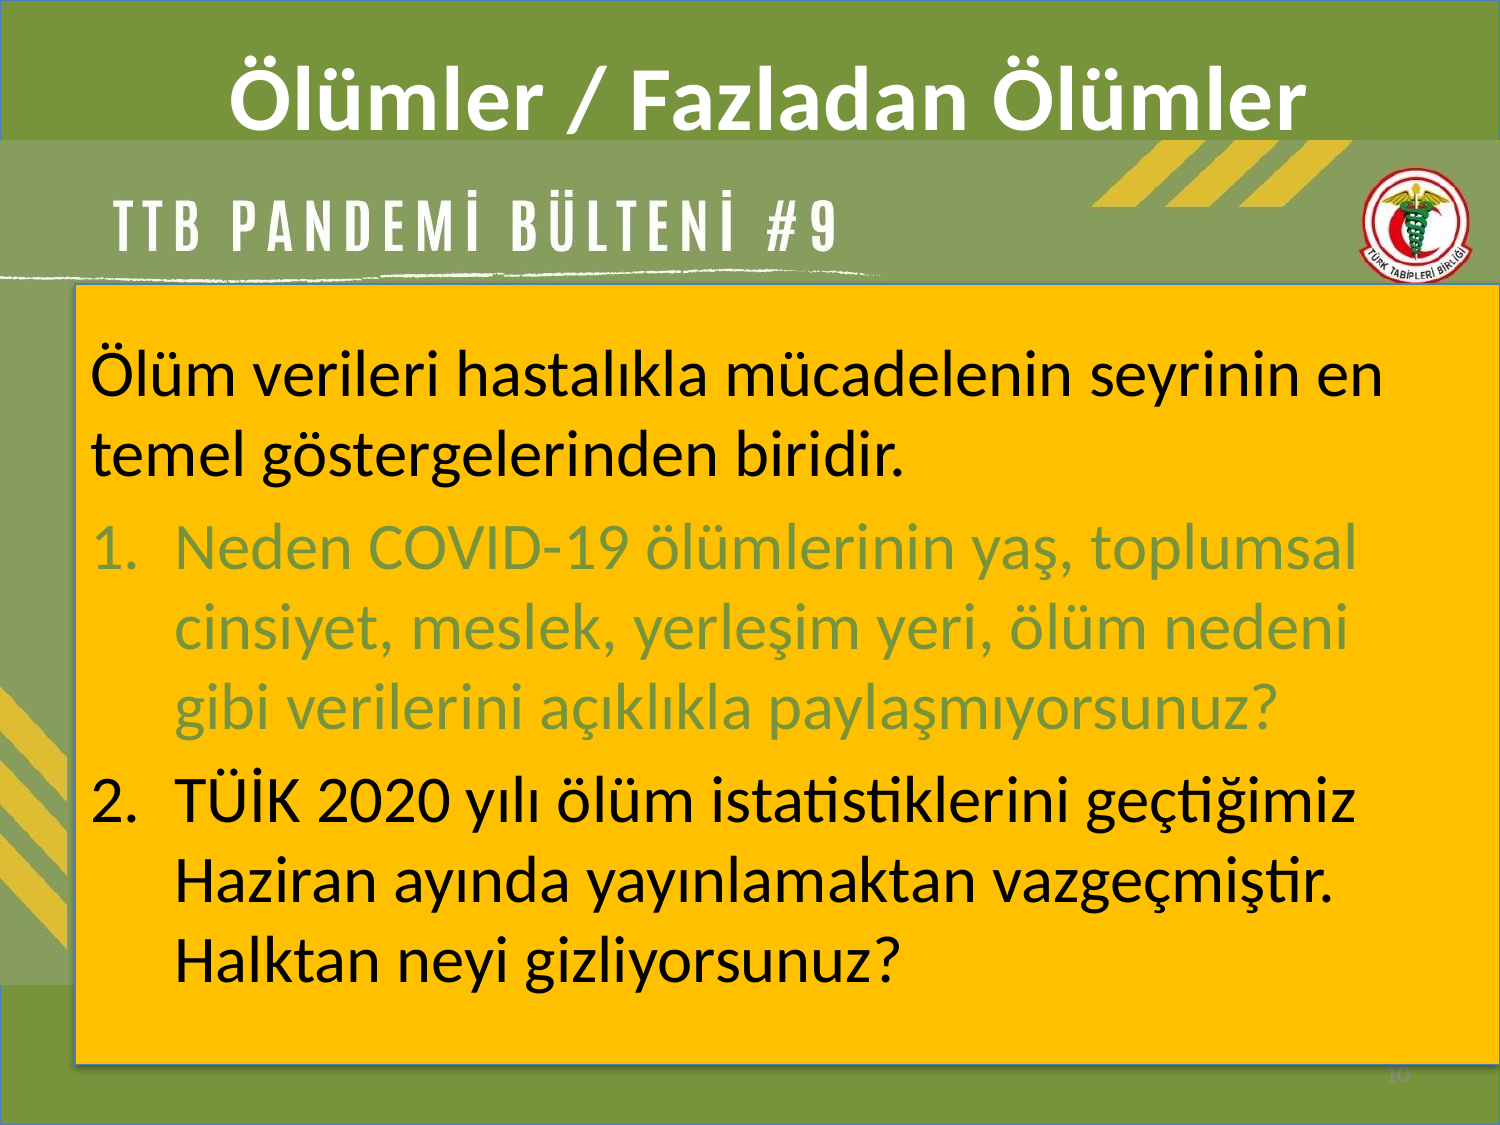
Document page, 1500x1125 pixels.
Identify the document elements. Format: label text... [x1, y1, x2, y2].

list Ölüm verileri hastalıkla mücadelenin seyrinin en temel göstergelerinden biridir. Neden COVID-19 ölümlerinin yaş, toplumsal cinsiyet, meslek, yerleşim yeri, ölüm nedeni gibi verilerini açıklıkla paylaşmıyorsunuz? TÜİK 2020 yılı ölüm istatistiklerini geçtiğimiz Haziran ayında yayınlamaktan vazgeçmiştir. Halktan neyi gizliyorsunuz? [75, 322, 1425, 1065]
title Ölümler / Fazladan Ölümler [94, 0, 1445, 188]
text_box [74, 283, 1500, 1065]
slide_number 10 [1074, 1042, 1425, 1103]
picture [0, 140, 1500, 985]
